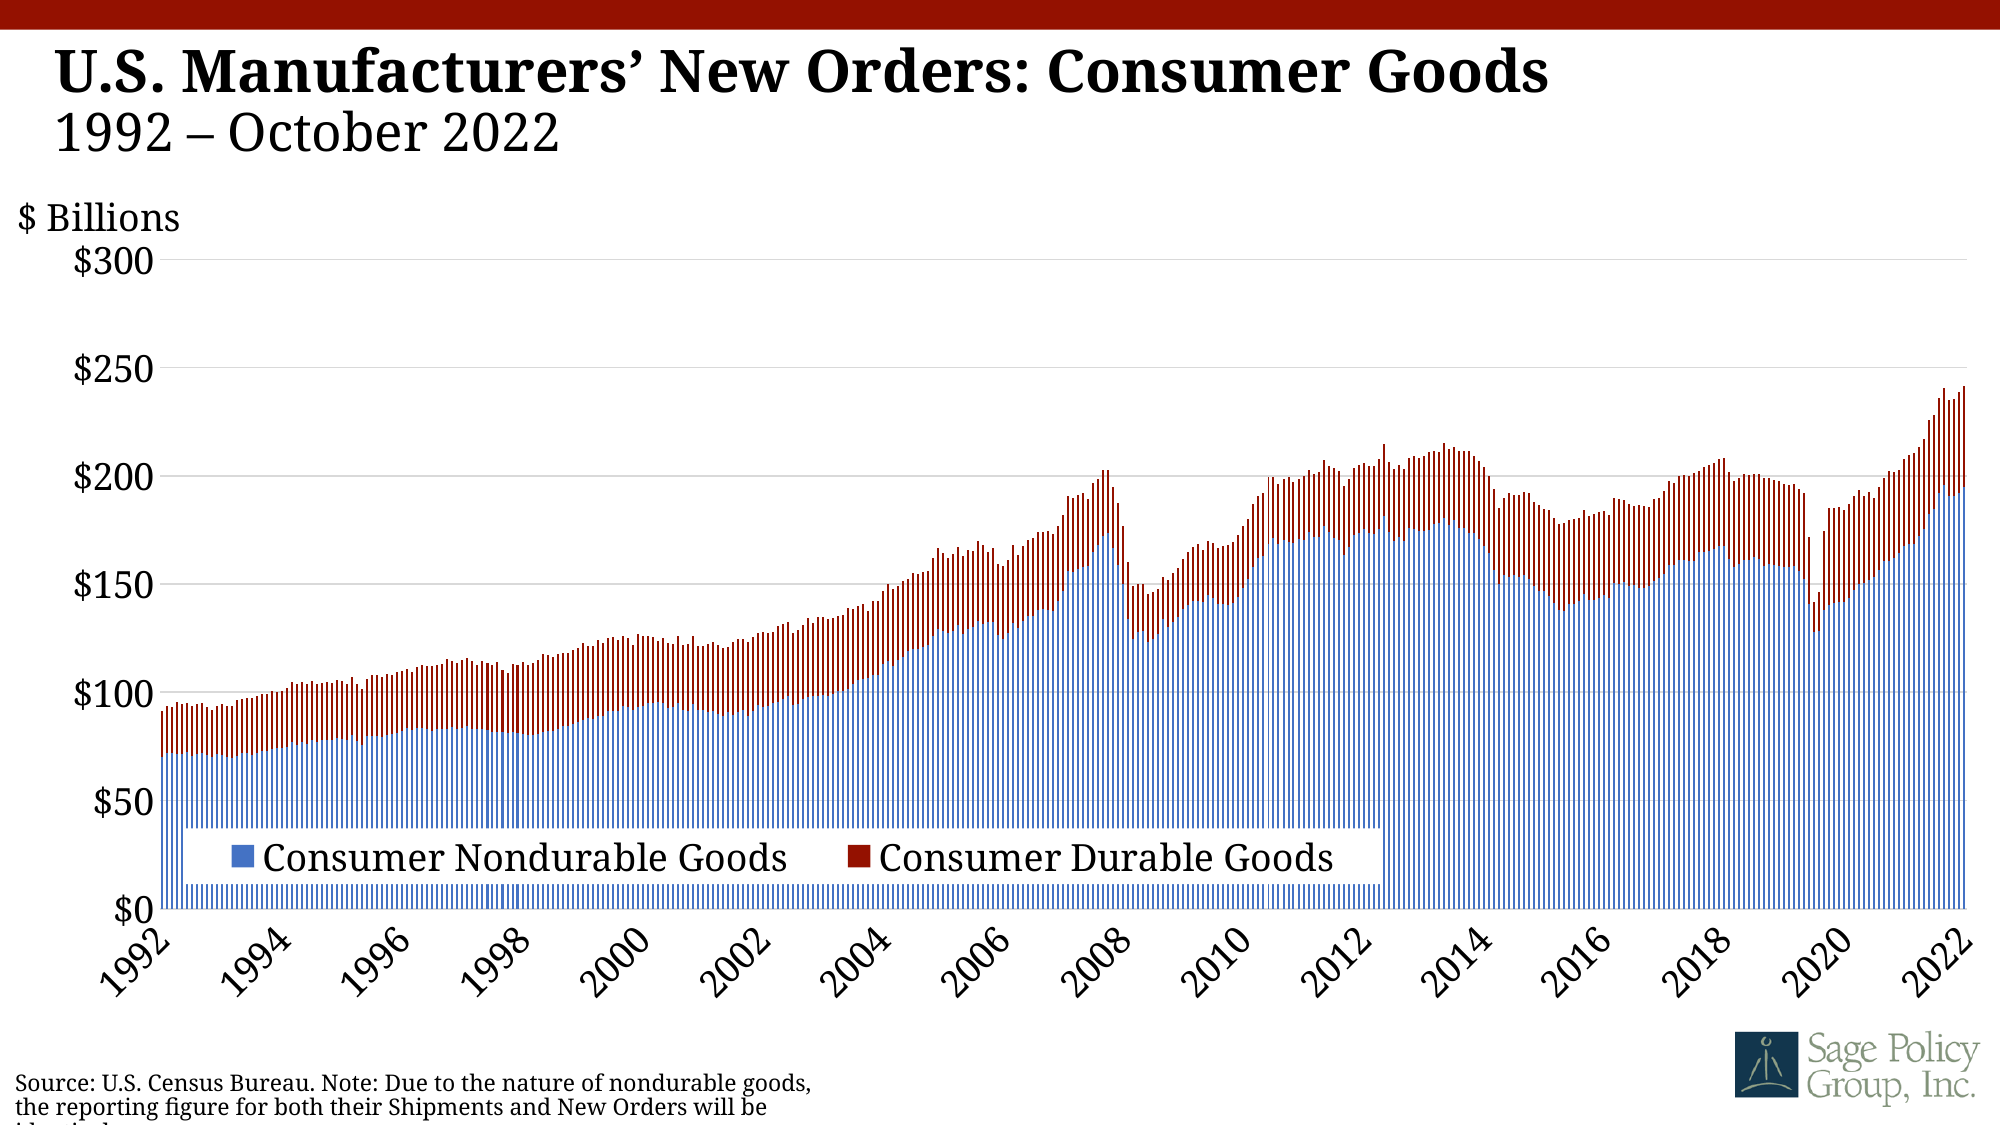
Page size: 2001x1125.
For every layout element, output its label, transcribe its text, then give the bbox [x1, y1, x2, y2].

chart [9, 176, 1991, 1047]
title U.S. Manufacturers’ New Orders: Consumer Goods 1992 – October 2022 [39, 34, 1960, 171]
picture [1726, 1047, 1990, 1116]
list Source: U.S. Census Bureau. Note: Due to the nature of nondurable goods, the reporting figure for both their Shipments and New Orders will be identical. [0, 1063, 860, 1125]
